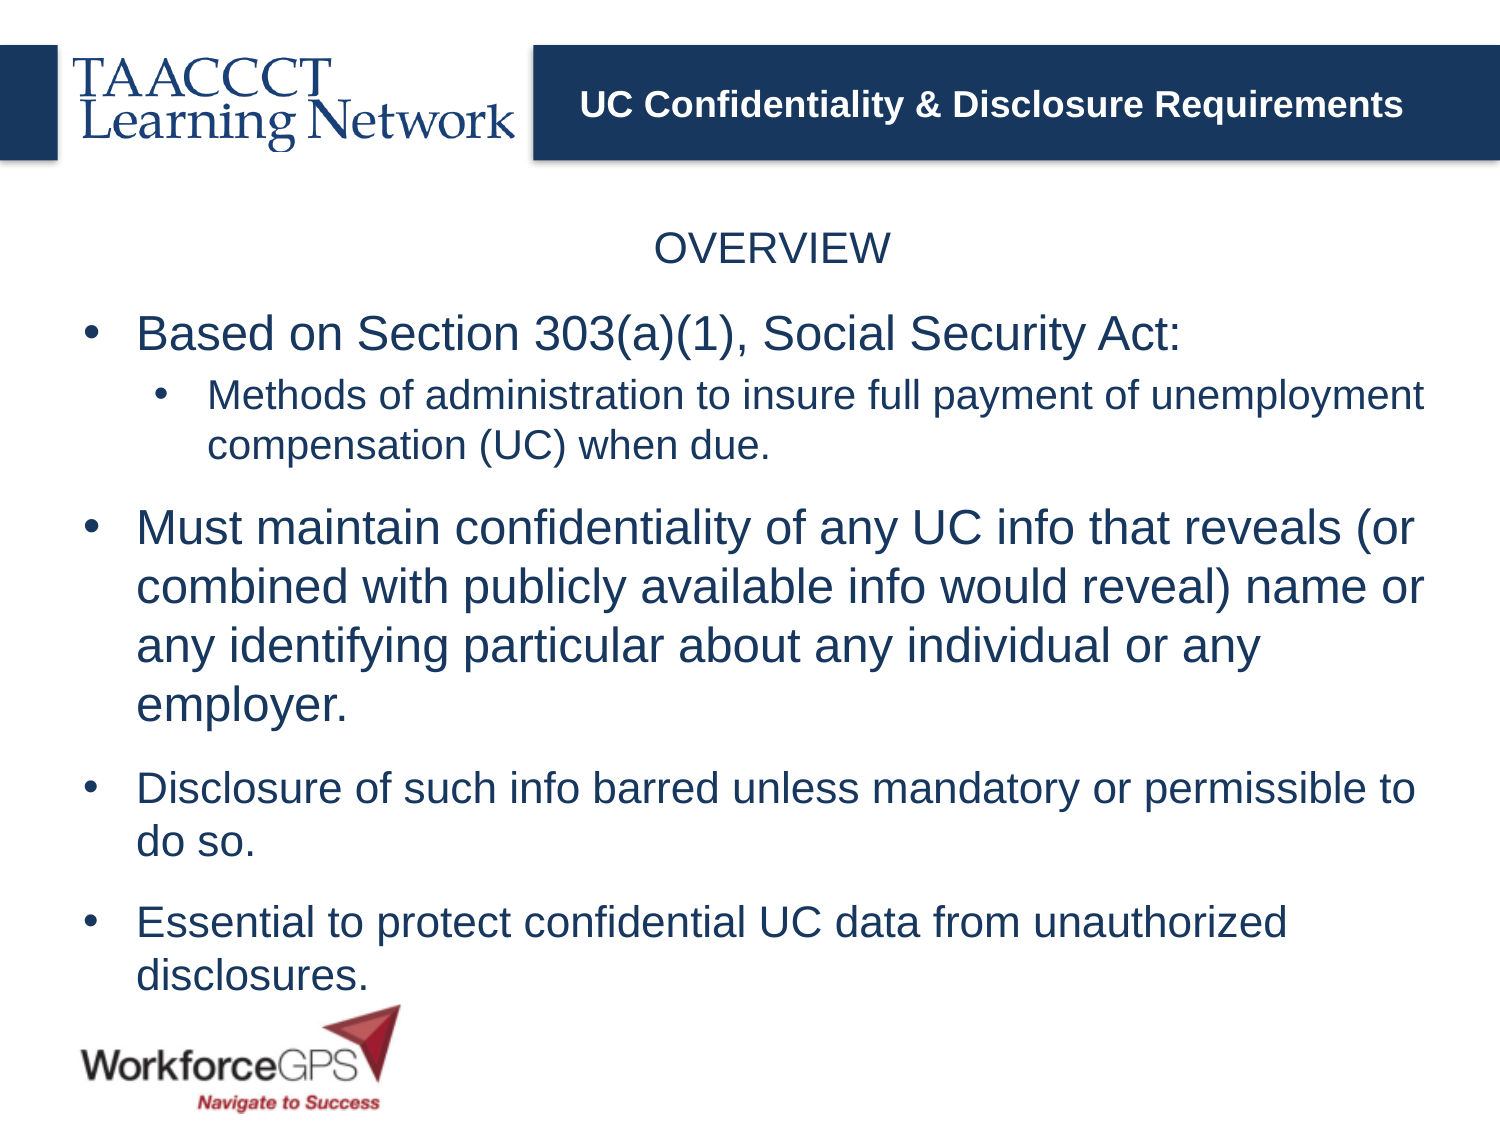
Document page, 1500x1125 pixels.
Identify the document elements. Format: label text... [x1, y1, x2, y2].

picture [78, 1008, 404, 1114]
text_box UC Confidentiality & Disclosure Requirements [564, 45, 1425, 161]
list OVERVIEW Based on Section 303(a)(1), Social Security Act: Methods of administration to insure full payment of unemployment compensation (UC) when due. Must maintain confidentiality of any UC info that reveals (or combined with publicly available info would reveal) name or any identifying particular about any individual or any employer. Disclosure of such info barred unless mandatory or permissible to do so. Essential to protect confidential UC data from unauthorized disclosures. [68, 211, 1477, 1008]
